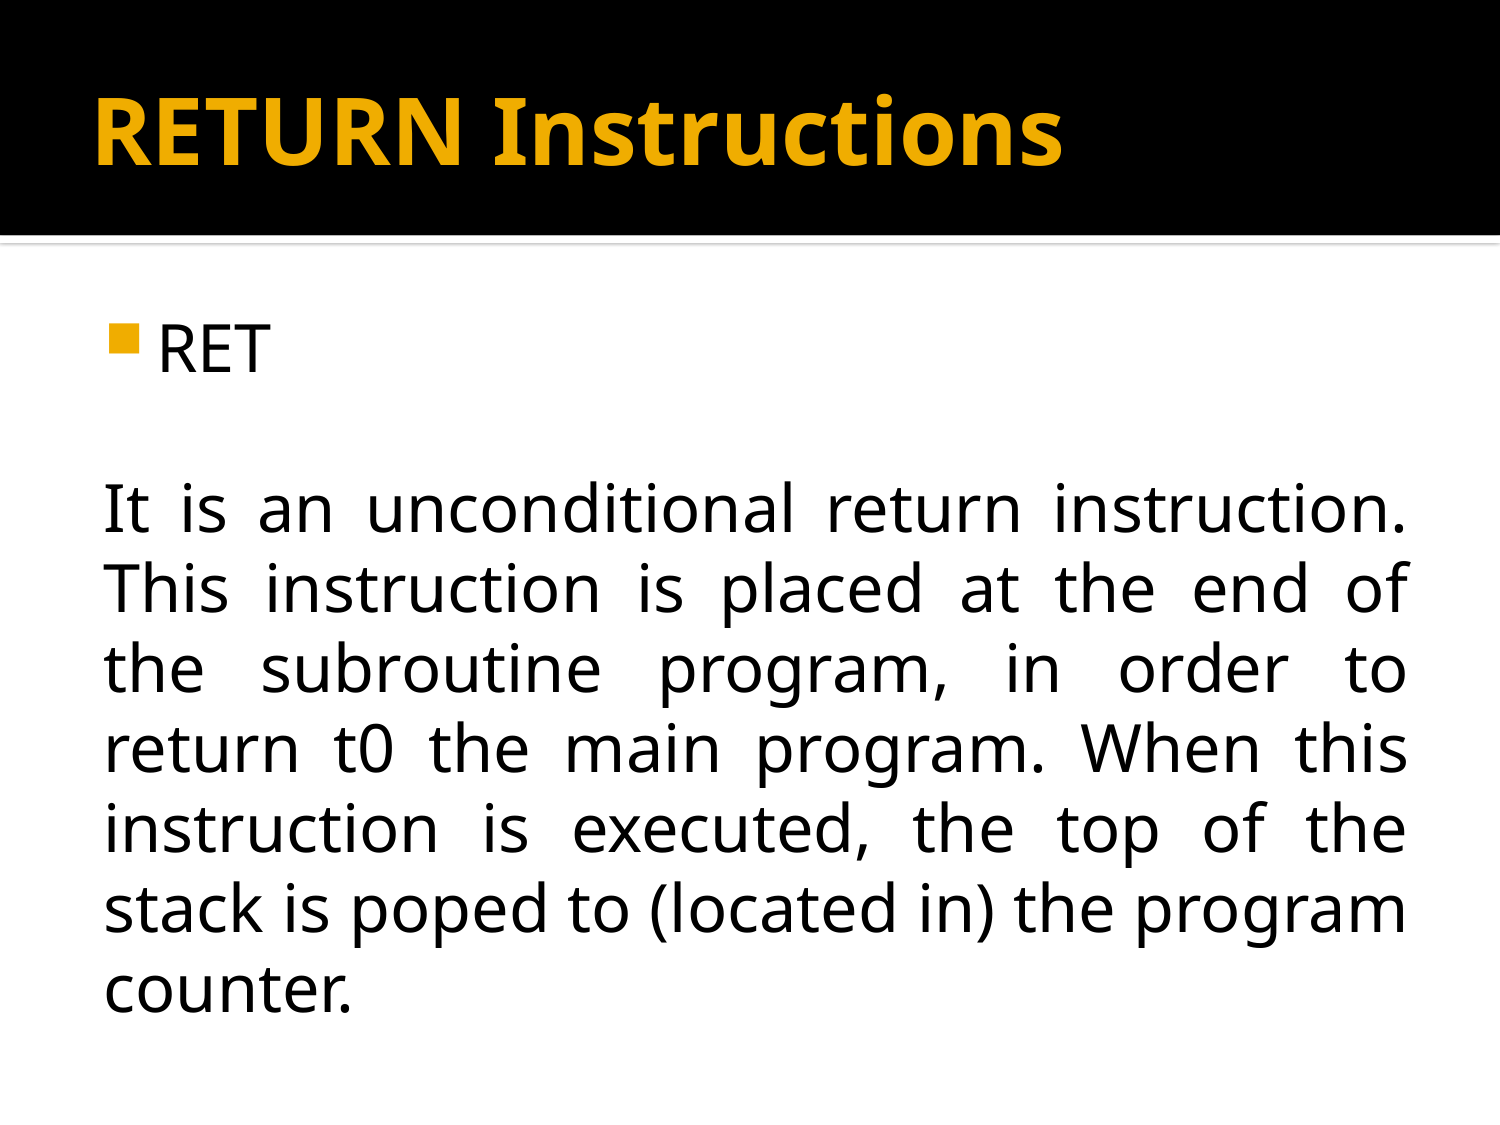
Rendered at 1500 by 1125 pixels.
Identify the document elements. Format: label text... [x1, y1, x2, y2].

list RET It is an unconditional return instruction. This instruction is placed at the end of the subroutine program, in order to return t0 the main program. When this instruction is executed, the top of the stack is poped to (located in) the program counter. [75, 291, 1425, 1050]
title RETURN Instructions [75, 25, 1425, 231]
